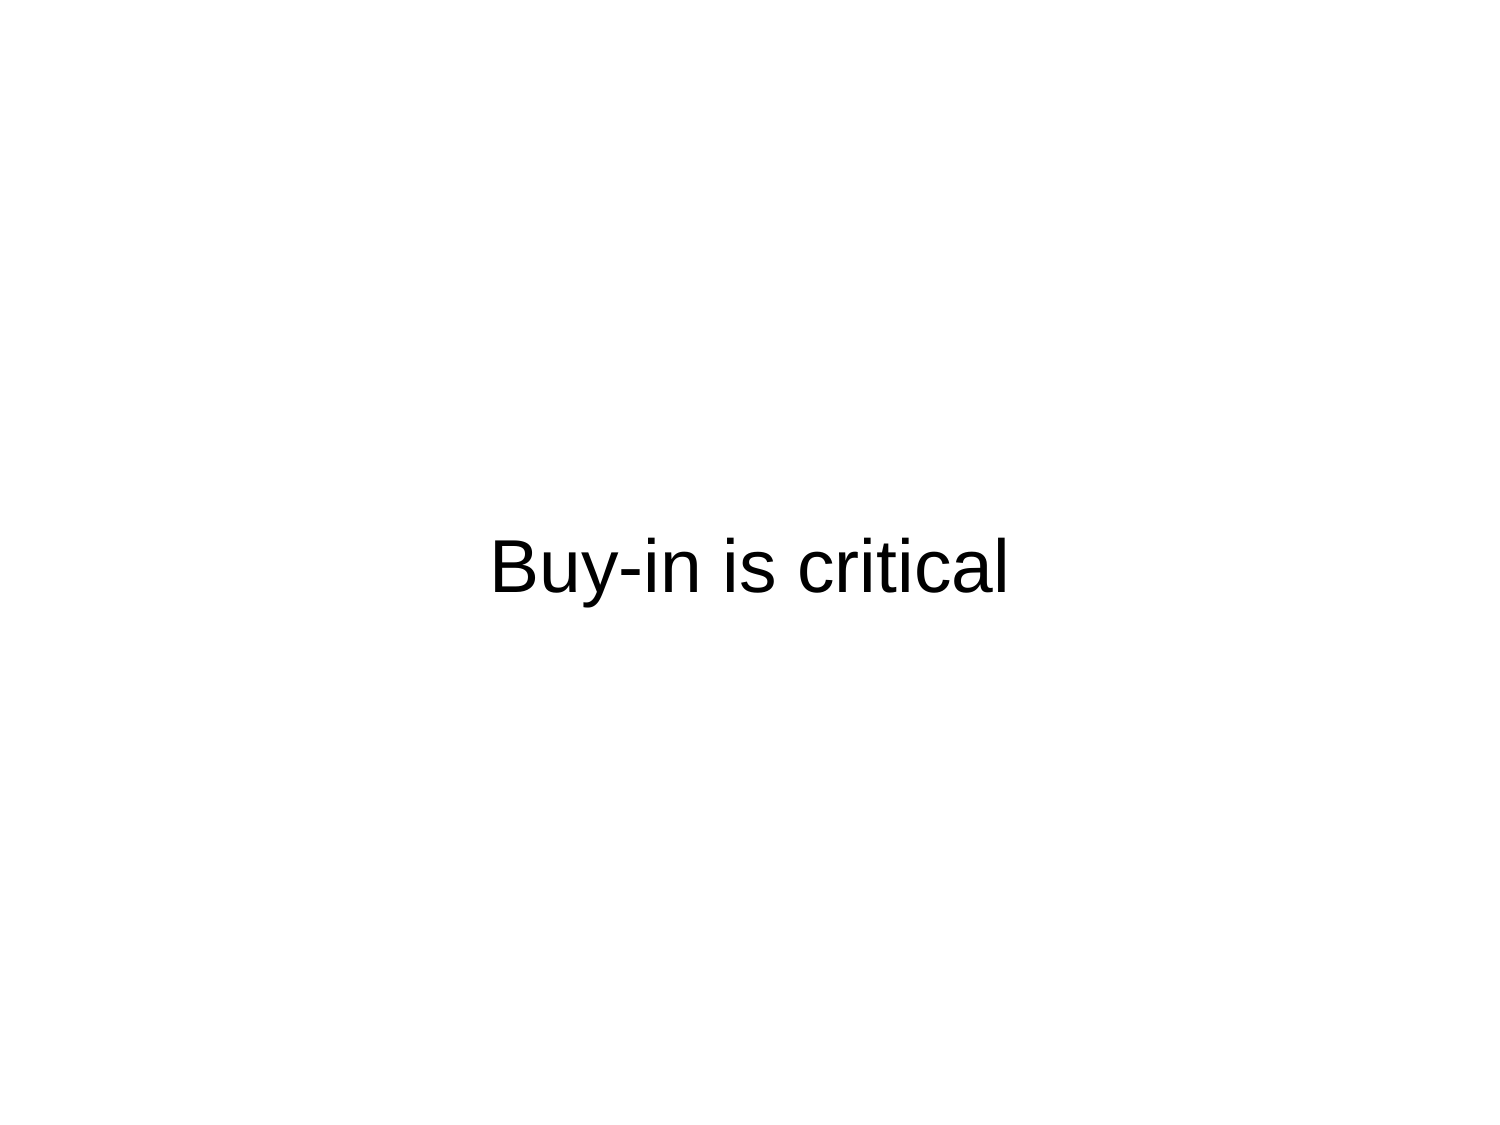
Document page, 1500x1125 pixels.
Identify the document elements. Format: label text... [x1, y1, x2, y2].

title Buy-in is critical [35, 470, 1465, 655]
